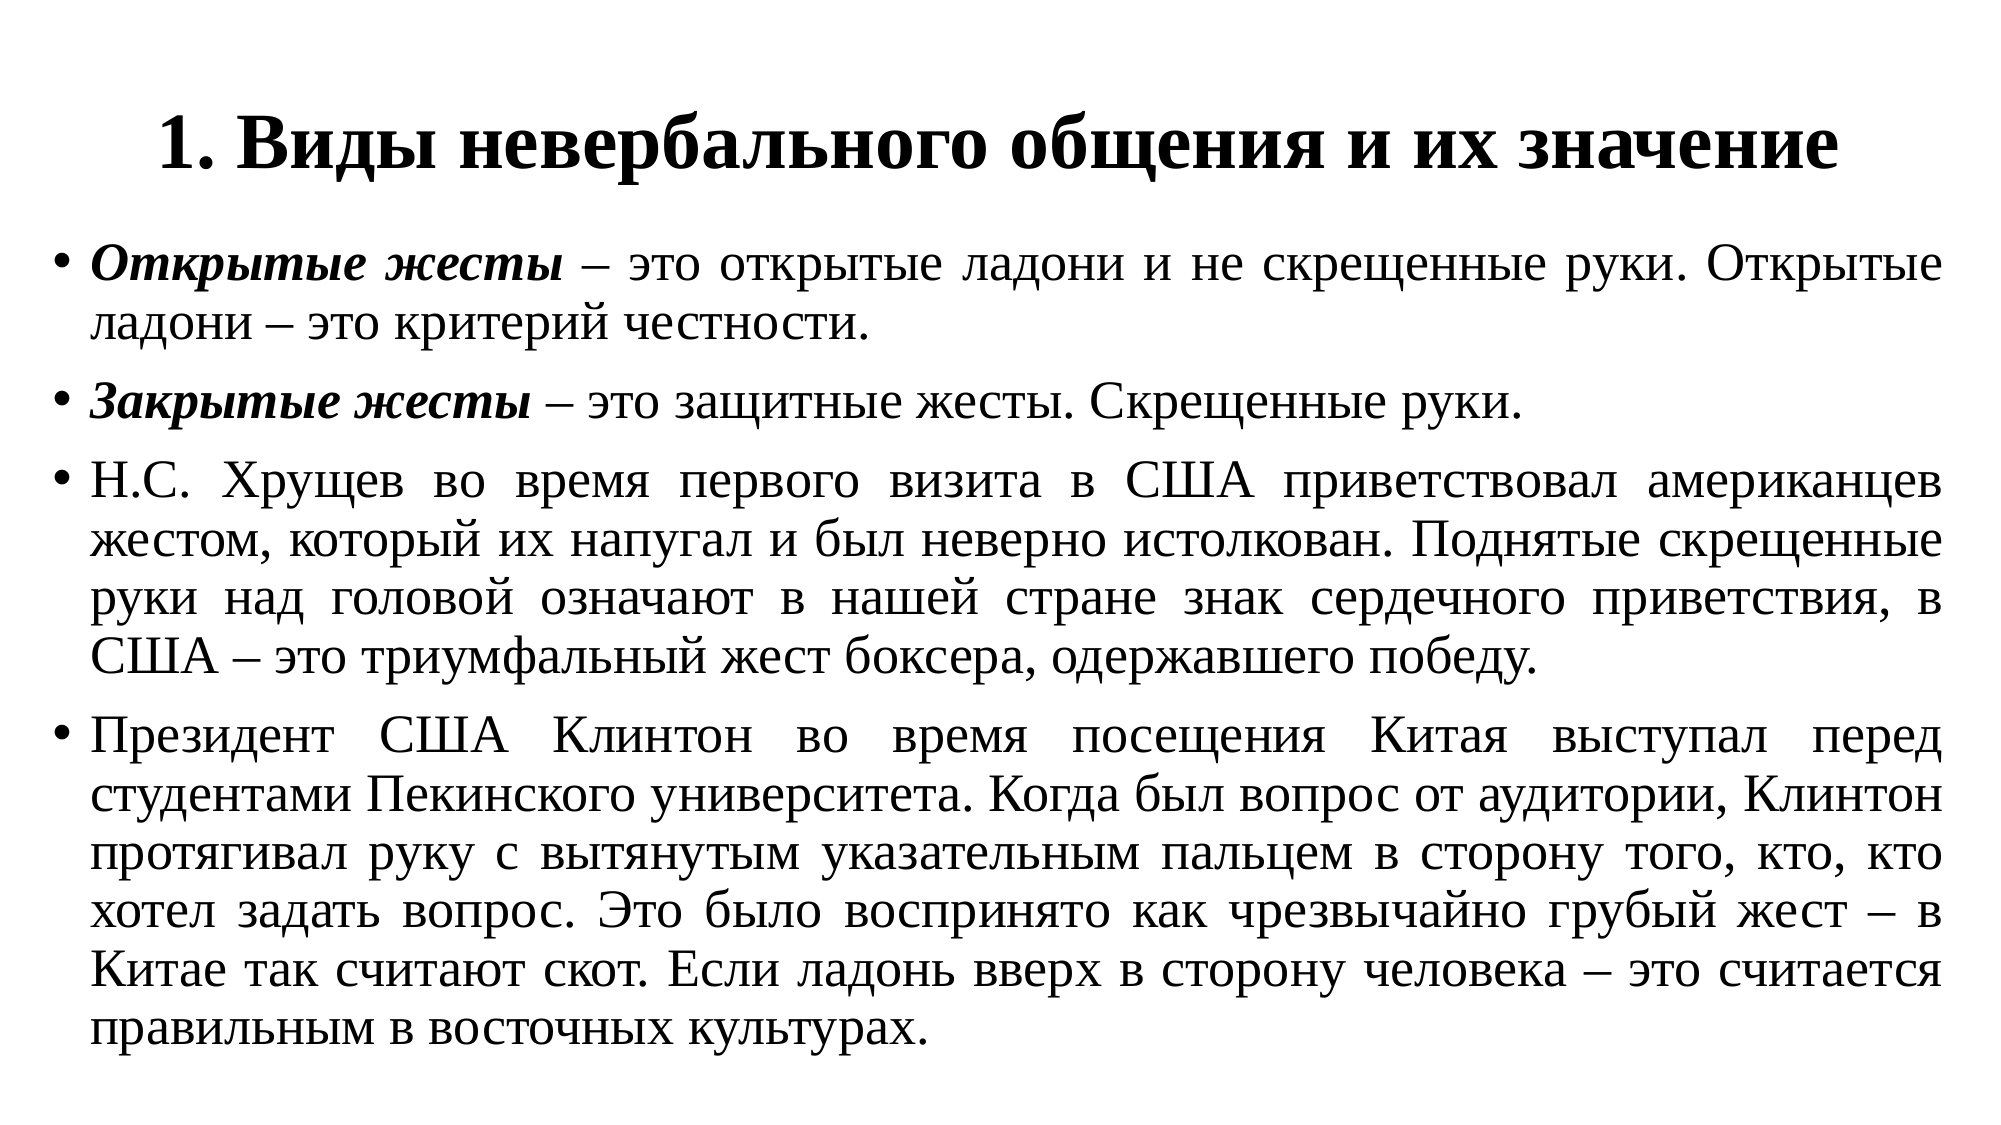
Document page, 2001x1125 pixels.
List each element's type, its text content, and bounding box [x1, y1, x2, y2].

list Открытые жесты – это открытые ладони и не скрещенные руки. Открытые ладони – это критерий честности. Закрытые жесты – это защитные жесты. Скрещенные руки. Н.С. Хрущев во время первого визита в США приветствовал американцев жестом, который их напугал и был неверно истолкован. Поднятые скрещенные руки над головой означают в нашей стране знак сердечного приветствия, в США – это триумфальный жест боксера, одержавшего победу. Президент США Клинтон во время посещения Китая выступал перед студентами Пекинского университета. Когда был вопрос от аудитории, Клинтон протягивал руку с вытянутым указательным пальцем в сторону того, кто, кто хотел задать вопрос. Это было воспринято как чрезвычайно грубый жест – в Китае так считают скот. Если ладонь вверх в сторону человека – это считается правильным в восточных культурах. [37, 226, 1961, 1095]
title 1. Виды невербального общения и их значение [137, 59, 1863, 226]
